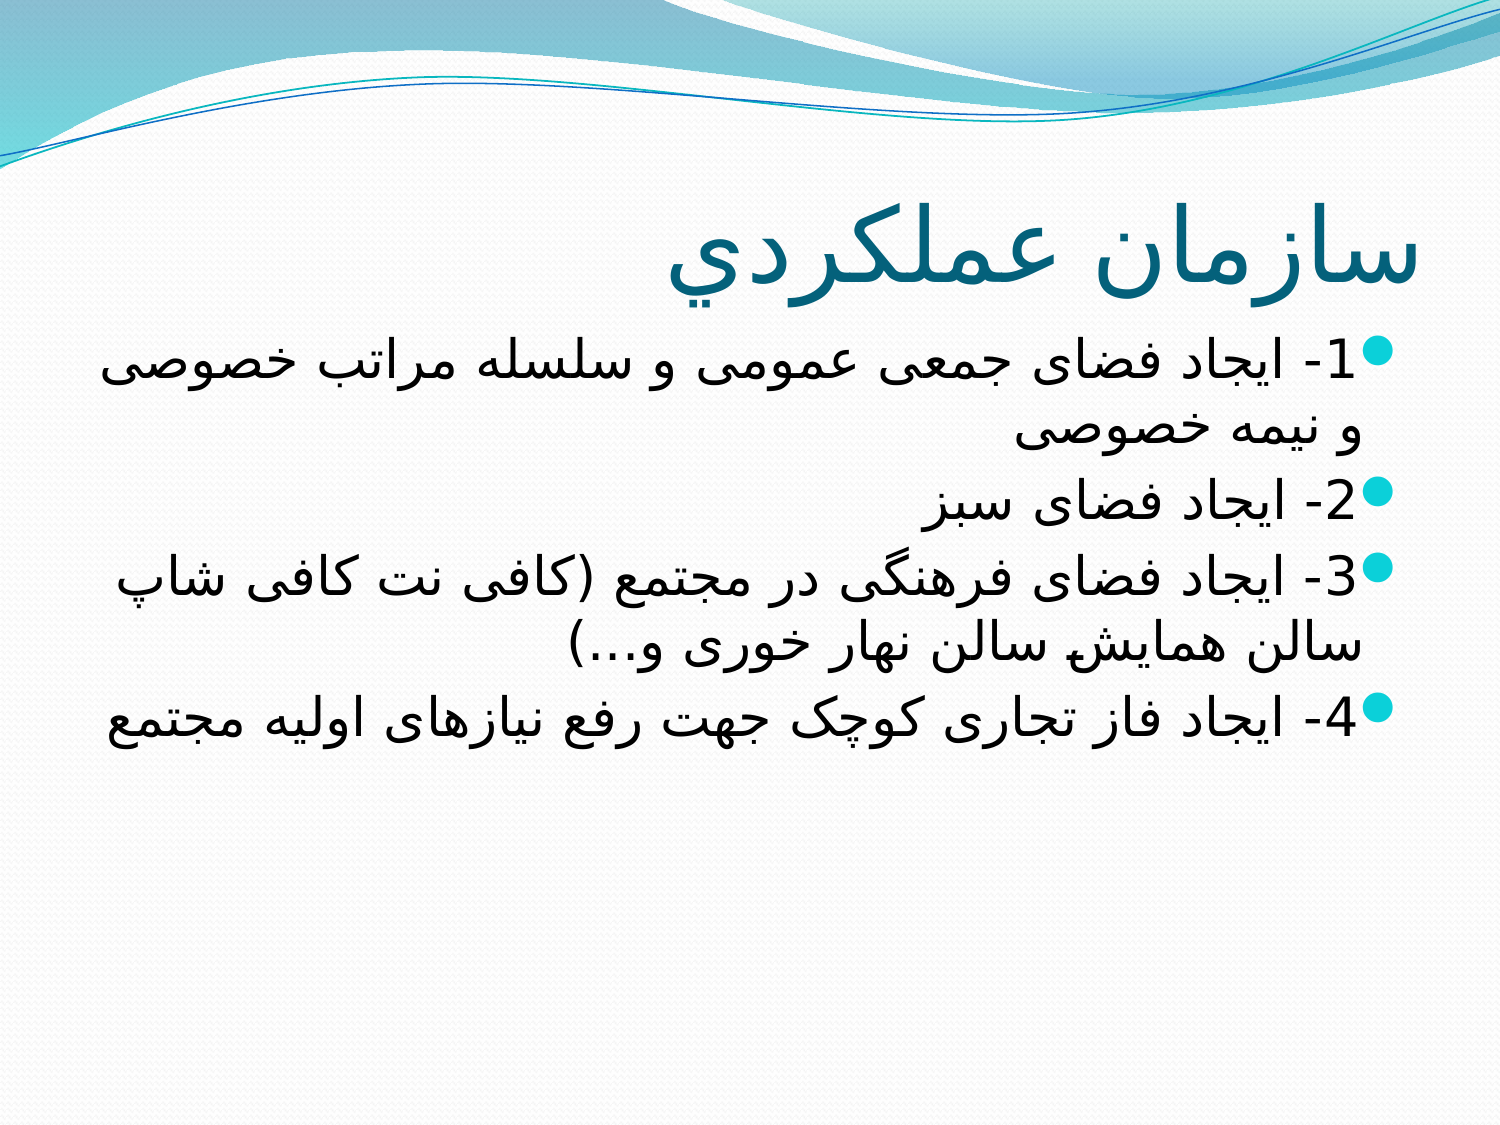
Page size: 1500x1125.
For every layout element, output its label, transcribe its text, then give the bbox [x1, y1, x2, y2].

title سازمان عملكردي [75, 115, 1425, 303]
list 1- ایجاد فضای جمعی عمومی و سلسله مراتب خصوصی و نیمه خصوصی 2- ایجاد فضای سبز 3- ایجاد فضای فرهنگی در مجتمع (کافی نت کافی شاپ سالن همایش سالن نهار خوری و...) 4- ایجاد فاز تجاری کوچک جهت رفع نیازهای اولیه مجتمع [75, 317, 1425, 1038]
